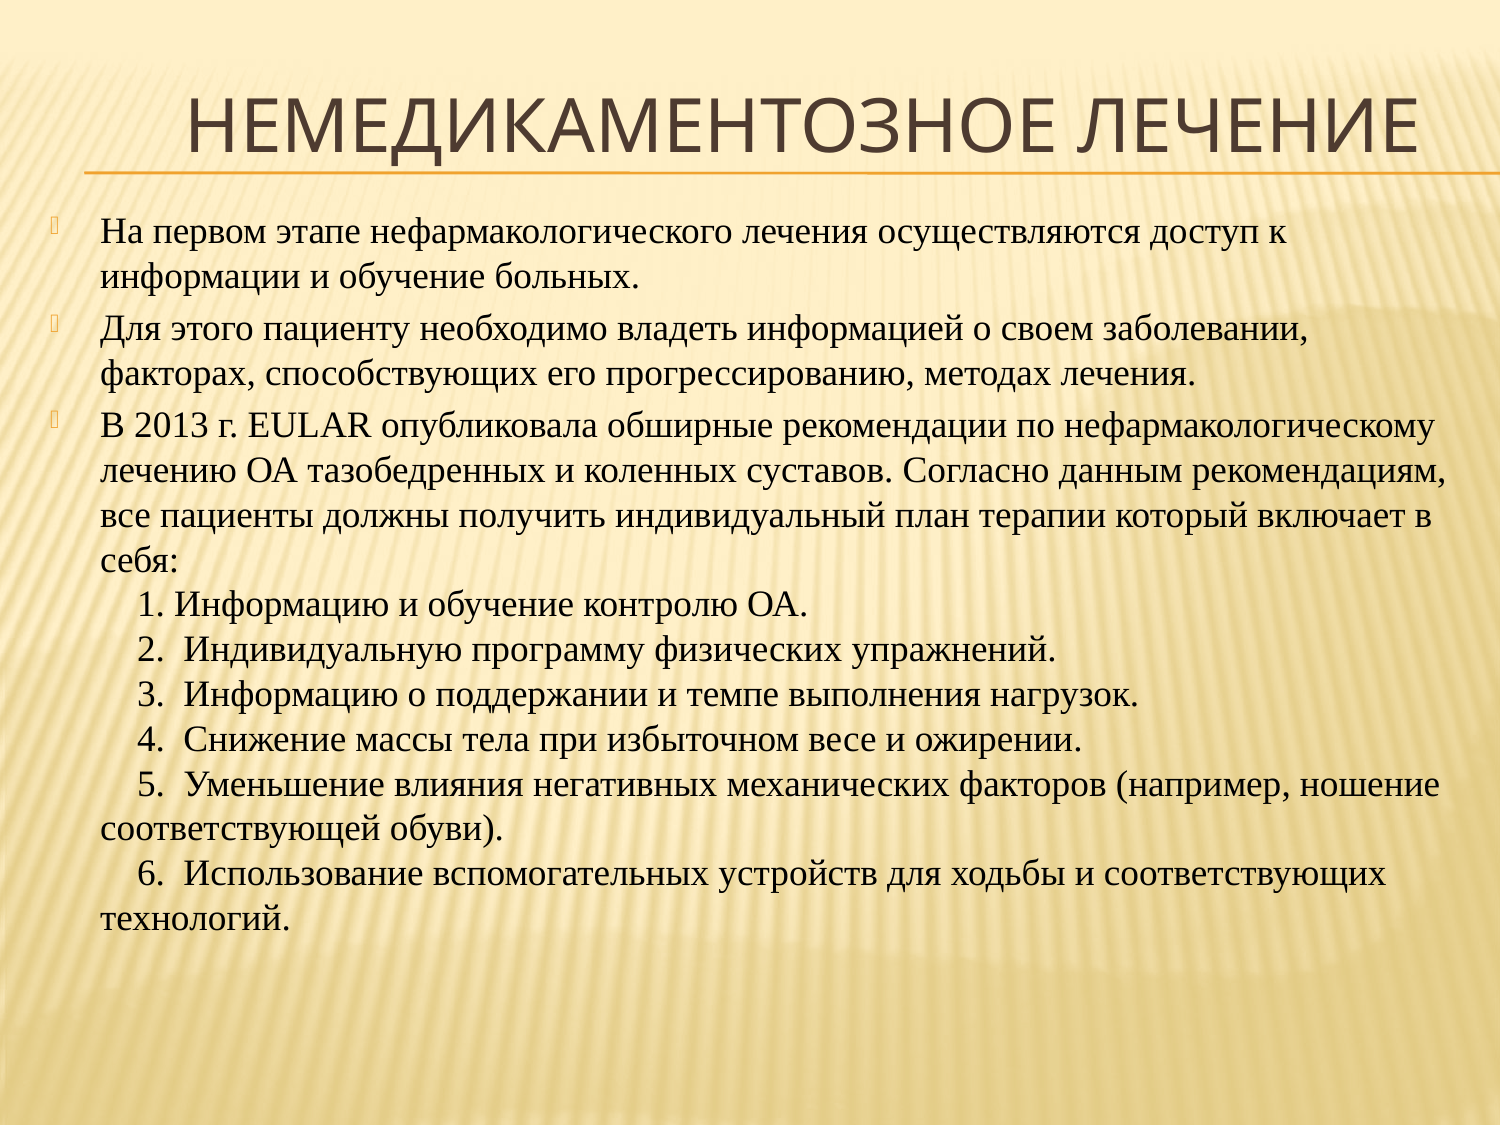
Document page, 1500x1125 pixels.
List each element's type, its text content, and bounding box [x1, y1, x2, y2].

list На первом этапе нефармакологического лечения осуществляются доступ к информации и обучение больных. Для этого пациенту необходимо владеть информацией о своем заболевании, факторах, способствующих его прогрессированию, методах лечения. В 2013 г. EULAR опубликовала обширные рекомендации по нефармакологическому лечению ОА тазобедренных и коленных суставов. Согласно данным рекомендациям, все пациенты должны получить индивидуальный план терапии который включает в себя: 1. Информацию и обучение контролю ОА. 2. Индивидуальную программу физических упражнений. 3. Информацию о поддержании и темпе выполнения нагрузок. 4. Снижение массы тела при избыточном весе и ожирении. 5. Уменьшение влияния негативных механических факторов (например, ношение соответствующей обуви). 6. Использование вспомогательных устройств для ходьбы и соответствующих технологий. [35, 199, 1475, 998]
title Немедикаментозное лечение [105, 58, 1500, 188]
